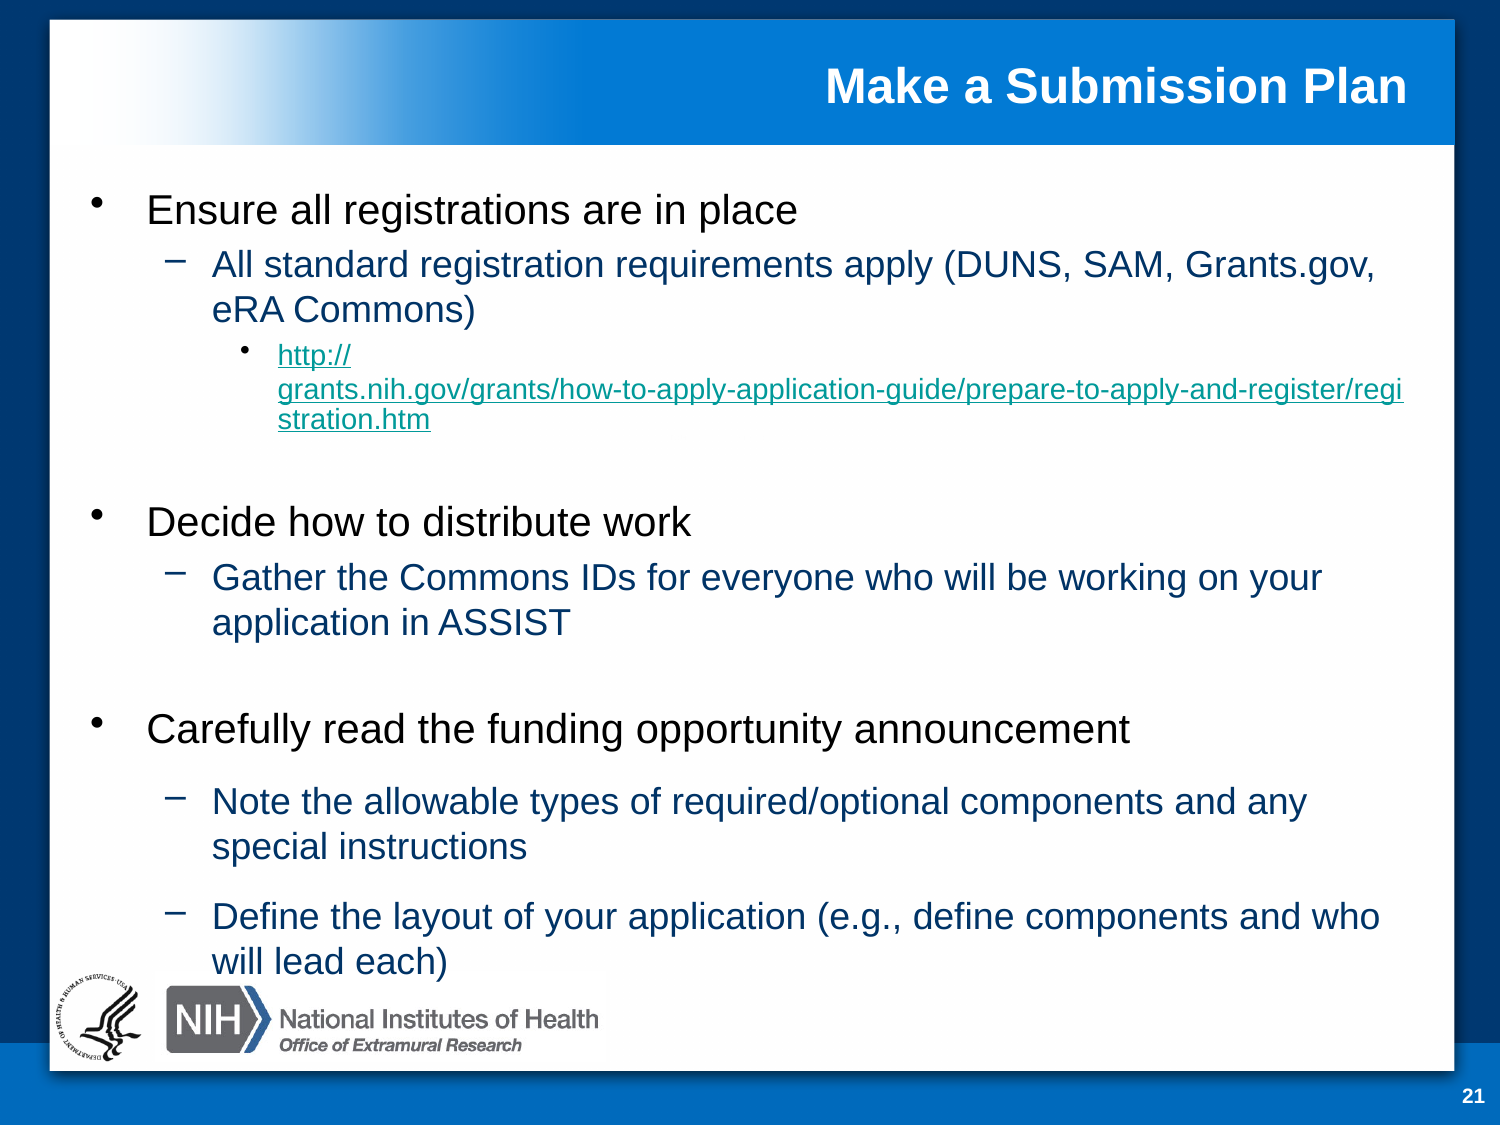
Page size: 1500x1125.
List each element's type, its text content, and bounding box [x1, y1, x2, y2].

picture [0, 0, 1500, 1125]
slide_number 21 [1274, 1074, 1500, 1101]
title Make a Submission Plan [187, 37, 1438, 130]
list Ensure all registrations are in place All standard registration requirements apply (DUNS, SAM, Grants.gov, eRA Commons) http://grants.nih.gov/grants/how-to-apply-application-guide/prepare-to-apply-and-register/registration.htm Decide how to distribute work Gather the Commons IDs for everyone who will be working on your application in ASSIST Carefully read the funding opportunity announcement Note the allowable types of required/optional components and any special instructions Define the layout of your application (e.g., define components and who will lead each) [75, 174, 1425, 963]
